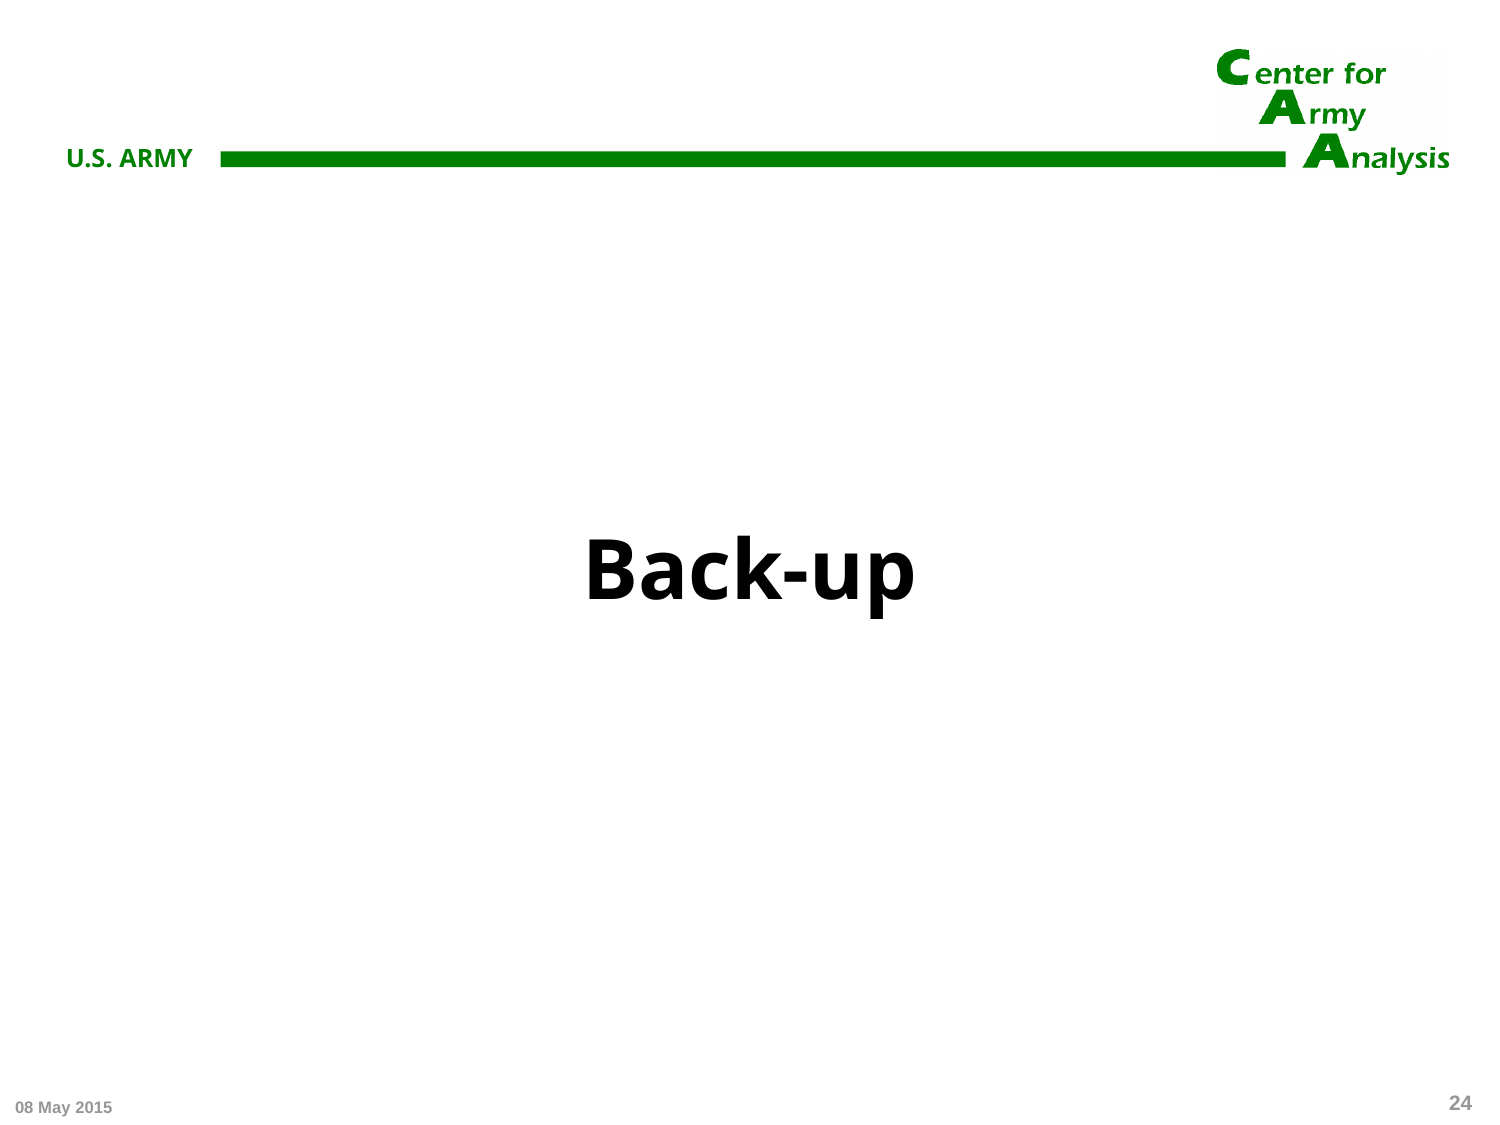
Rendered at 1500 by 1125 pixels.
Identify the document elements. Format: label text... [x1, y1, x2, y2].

picture [1214, 49, 1449, 175]
slide_number 24 [1426, 1084, 1488, 1123]
title Back-up [287, 506, 1213, 618]
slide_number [0, 1086, 301, 1125]
